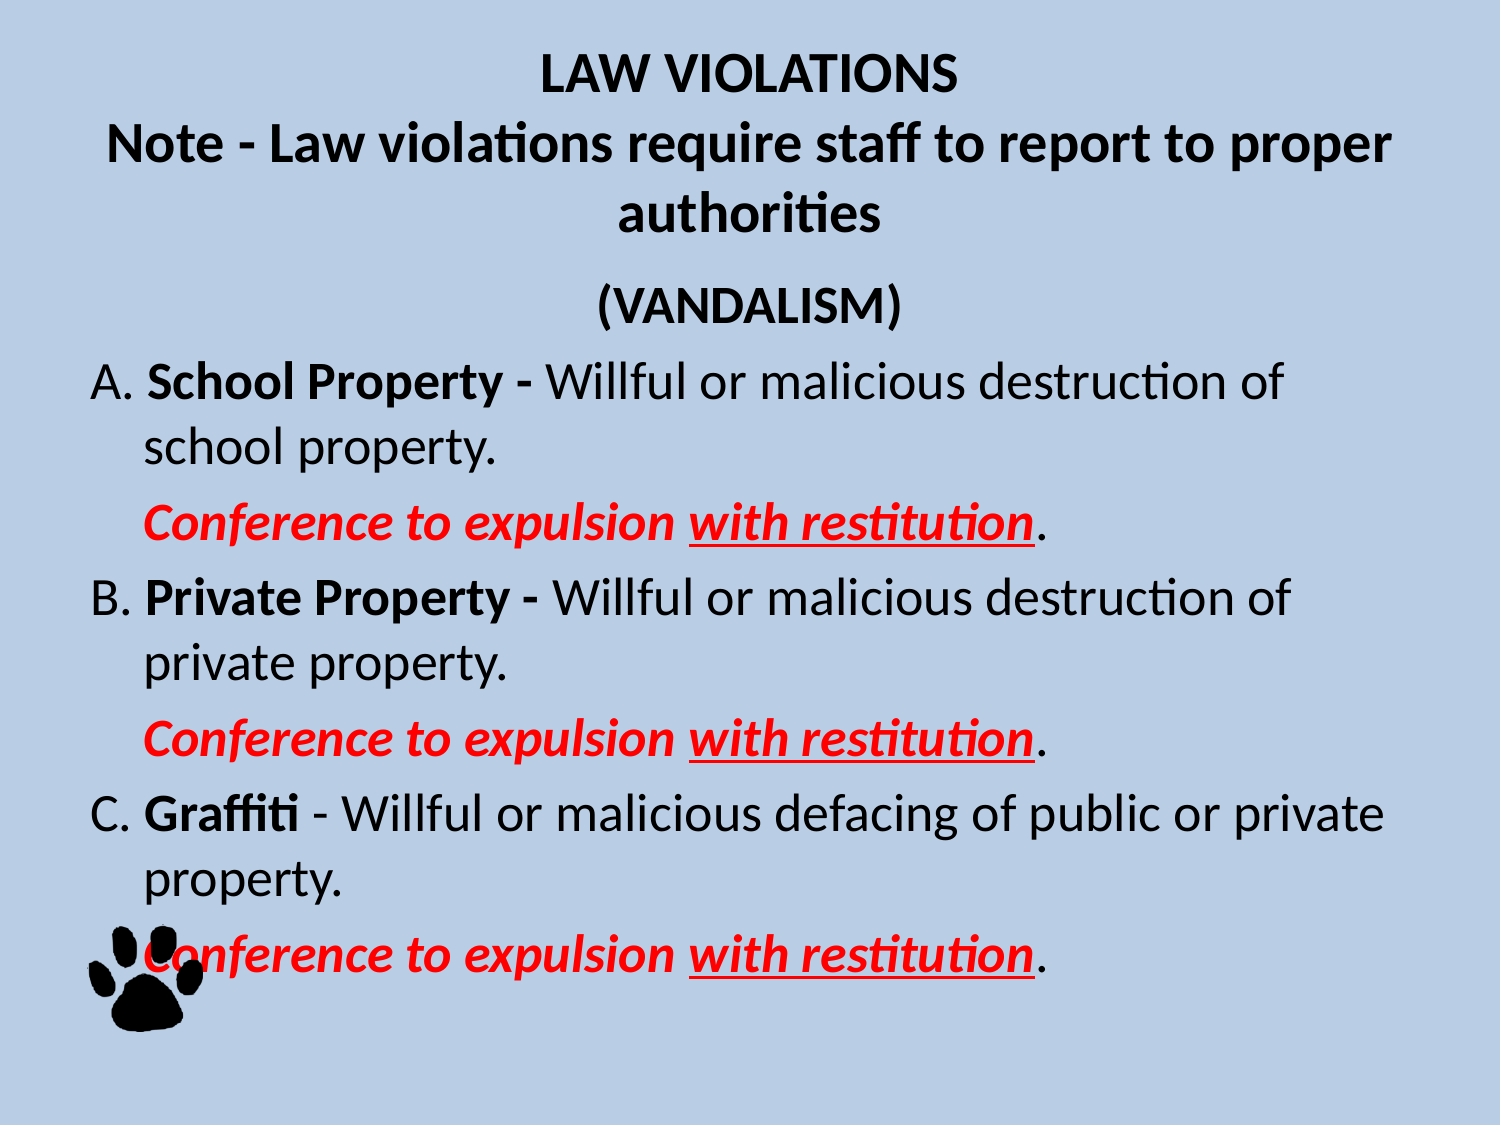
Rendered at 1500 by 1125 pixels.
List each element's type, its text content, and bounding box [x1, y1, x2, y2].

title LAW VIOLATIONS Note - Law violations require staff to report to proper authorities [75, 45, 1425, 233]
list (VANDALISM) A. School Property - Willful or malicious destruction of school property. Conference to expulsion with restitution. B. Private Property - Willful or malicious destruction of private property. Conference to expulsion with restitution. C. Graffiti - Willful or malicious defacing of public or private property. Conference to expulsion with restitution. [75, 262, 1425, 1005]
picture [87, 924, 204, 1032]
